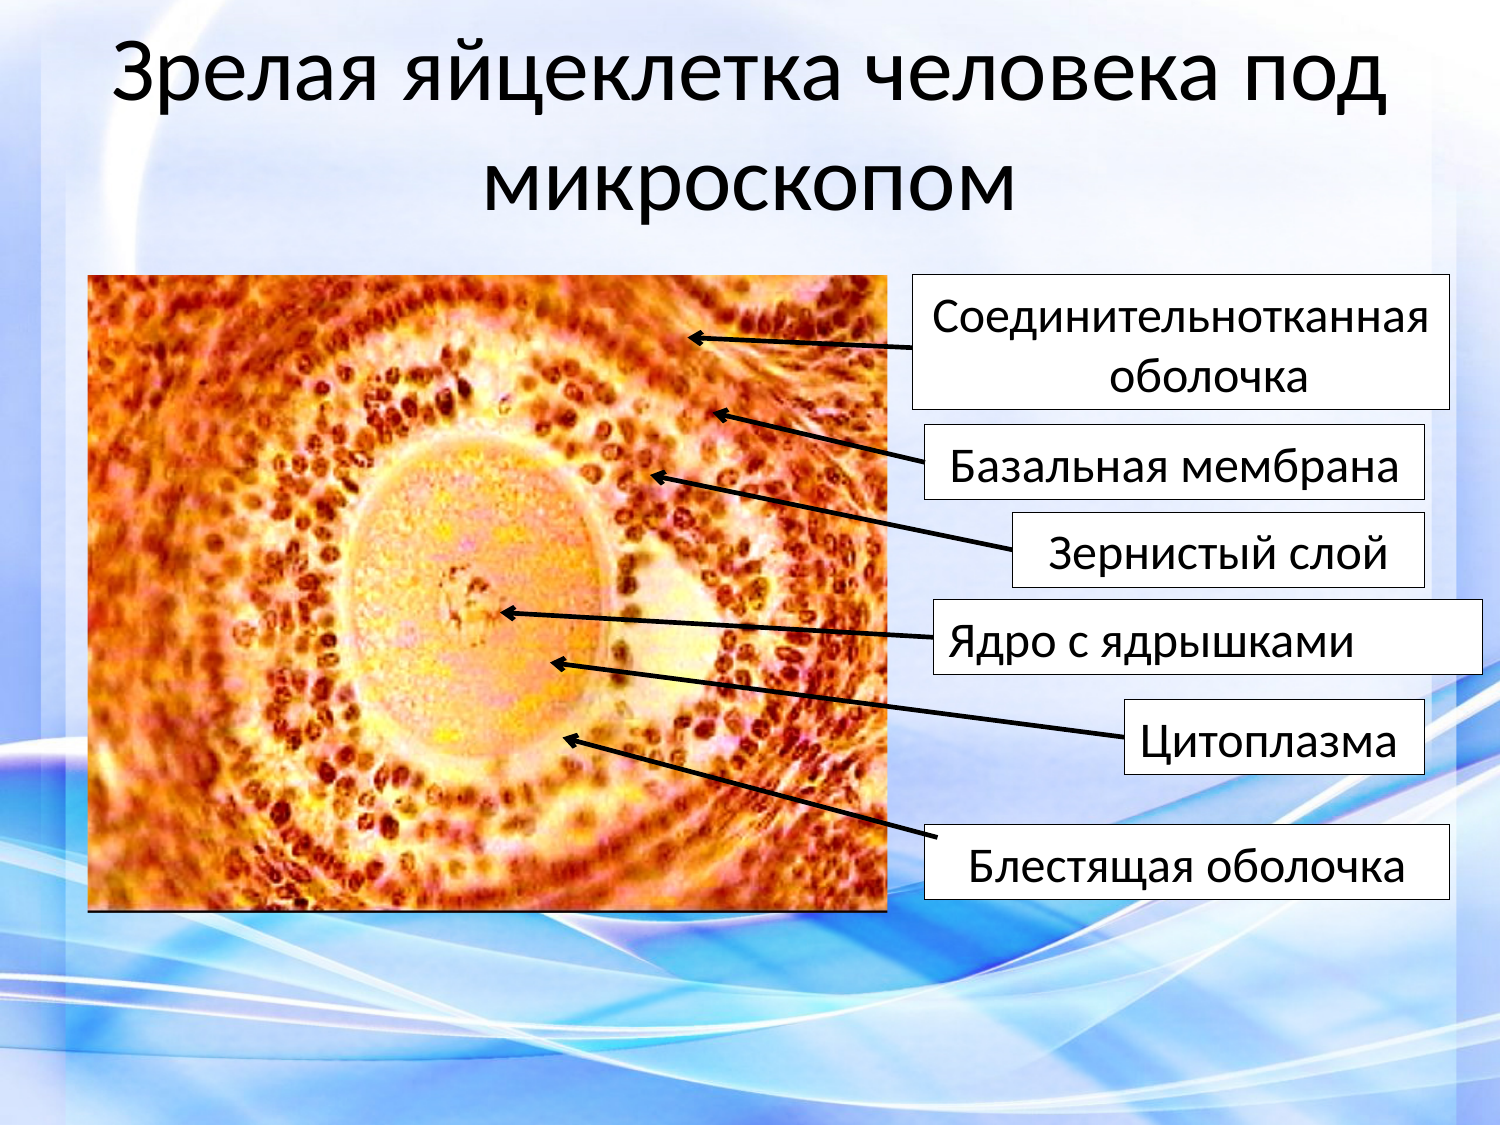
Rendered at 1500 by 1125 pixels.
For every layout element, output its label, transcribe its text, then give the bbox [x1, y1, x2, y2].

text_box Ядро с ядрышками [933, 599, 1483, 675]
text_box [549, 662, 1126, 738]
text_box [649, 474, 1013, 551]
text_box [499, 612, 988, 639]
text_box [687, 337, 963, 351]
text_box Базальная мембрана [924, 424, 1425, 500]
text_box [712, 412, 926, 464]
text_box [562, 737, 938, 838]
text_box Цитоплазма [1124, 699, 1425, 775]
text_box Блестящая оболочка [924, 824, 1450, 900]
text_box Соединительнотканная оболочка [912, 274, 1450, 410]
picture [0, 0, 1500, 1125]
text_box Зернистый слой [1012, 512, 1425, 588]
title Зрелая яйцеклетка человека под микроскопом [74, 24, 1426, 213]
